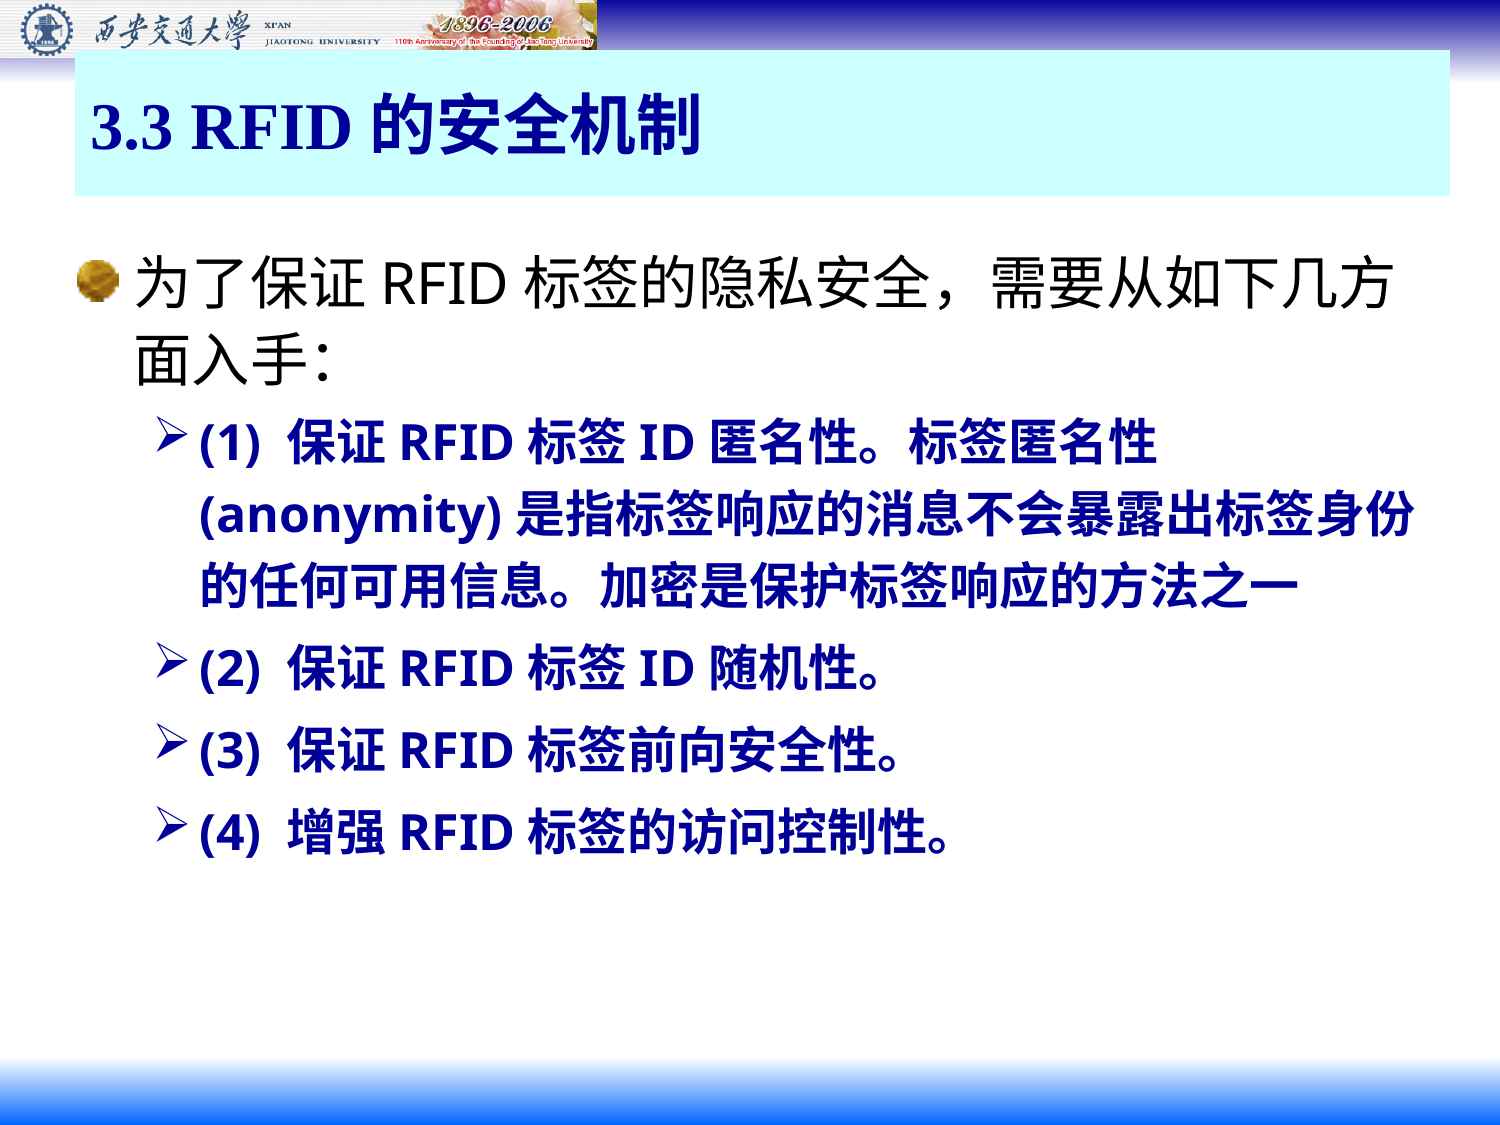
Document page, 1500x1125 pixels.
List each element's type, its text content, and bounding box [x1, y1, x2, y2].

picture [0, 0, 597, 58]
title 3.3 RFID的安全机制 [75, 50, 1450, 197]
list 为了保证RFID标签的隐私安全，需要从如下几方面入手： (1) 保证RFID标签ID匿名性。标签匿名性(anonymity)是指标签响应的消息不会暴露出标签身份的任何可用信息。加密是保护标签响应的方法之一 (2) 保证RFID标签ID随机性。 (3) 保证RFID标签前向安全性。 (4) 增强RFID标签的访问控制性。 [62, 231, 1450, 1050]
picture [77, 260, 119, 302]
